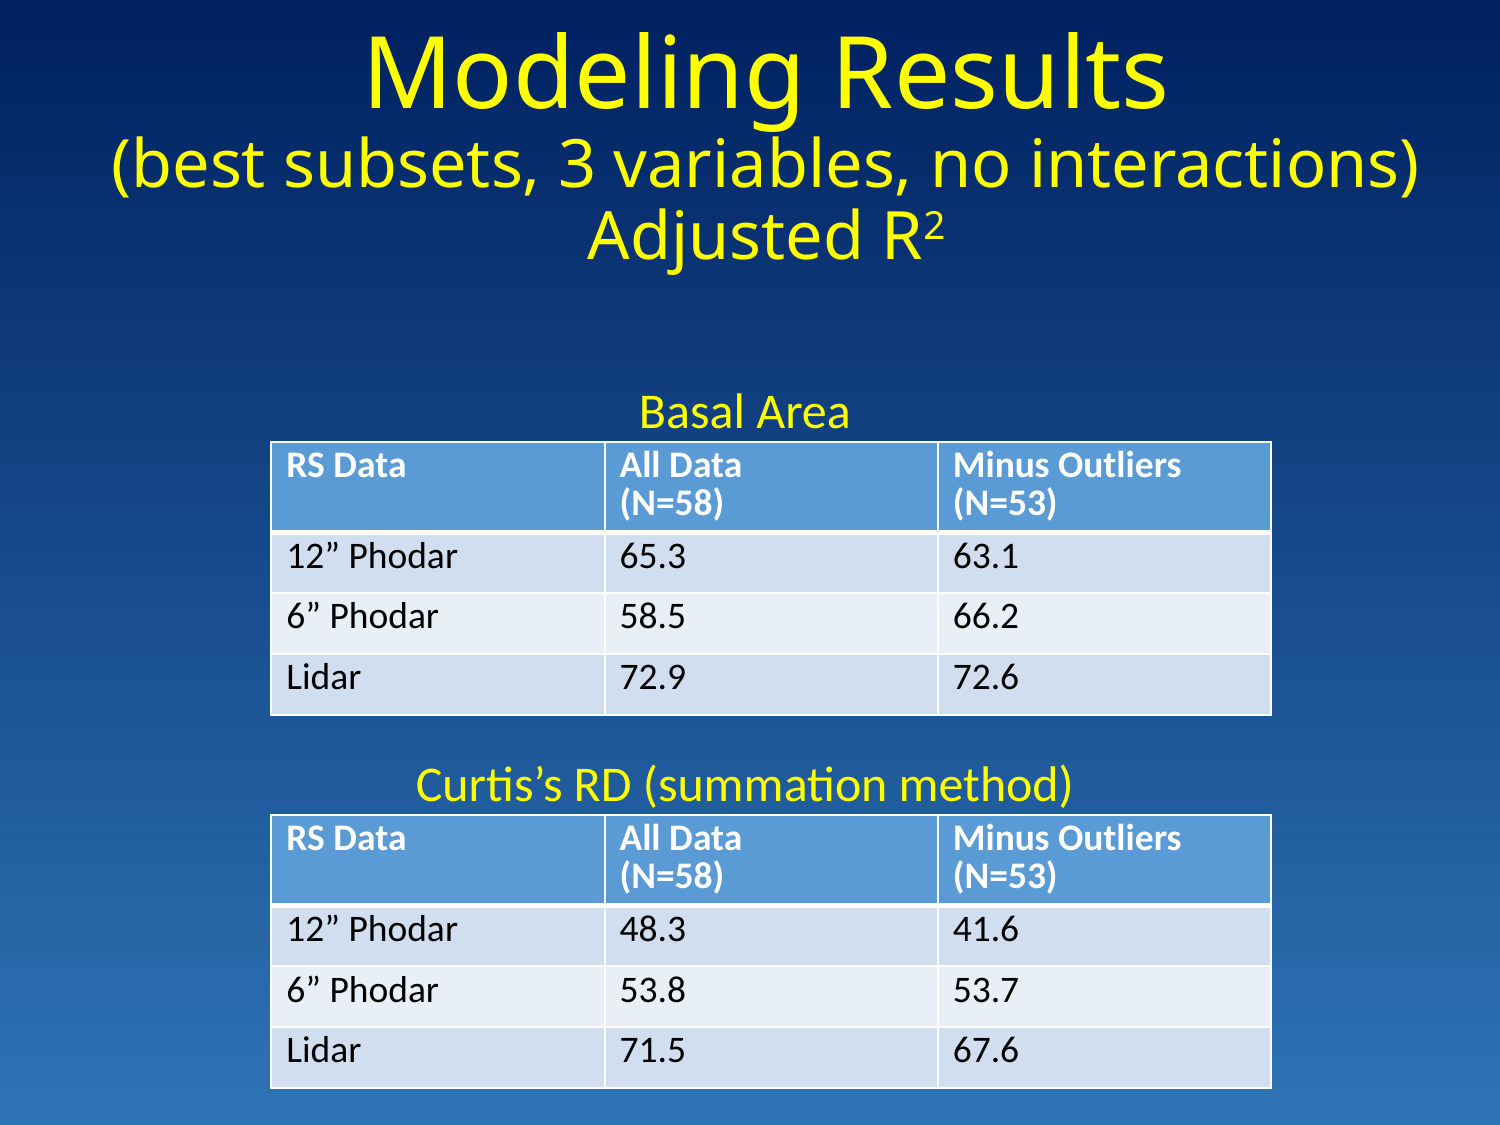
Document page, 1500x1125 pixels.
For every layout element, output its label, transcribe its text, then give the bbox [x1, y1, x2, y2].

table_cell 53.8 [606, 967, 937, 1026]
table_header RS Data [272, 835, 604, 903]
table_cell 58.5 [606, 594, 937, 653]
table_cell 66.2 [939, 594, 1270, 653]
table_cell 6” Phodar [272, 594, 604, 653]
table_cell 12” Phodar [272, 908, 604, 965]
table_header Minus Outliers (N=53) [939, 835, 1270, 903]
table_cell 6” Phodar [272, 967, 604, 1026]
table_cell 53.7 [939, 967, 1270, 1026]
table_cell 48.3 [606, 908, 937, 965]
table_header All Data (N=58) [606, 462, 937, 530]
table_cell 71.5 [606, 1028, 937, 1087]
table_cell 65.3 [606, 535, 937, 592]
table_header Minus Outliers (N=53) [939, 462, 1270, 530]
table_cell Lidar [272, 1028, 604, 1087]
table_cell 72.9 [606, 655, 937, 714]
table_header RS Data [272, 462, 604, 530]
text_box Modeling Results (best subsets, 3 variables, no interactions) Adjusted R2 [31, 197, 1500, 282]
table_cell 67.6 [939, 1028, 1270, 1087]
text_box Basal Area [42, 384, 1448, 462]
table_header All Data (N=58) [606, 835, 937, 903]
table_cell 41.6 [939, 908, 1270, 965]
table_cell 12” Phodar [272, 535, 604, 592]
table_cell 63.1 [939, 535, 1270, 592]
table_cell 72.6 [939, 655, 1270, 714]
table_cell Lidar [272, 655, 604, 714]
text_box Curtis’s RD (summation method) [42, 757, 1448, 835]
